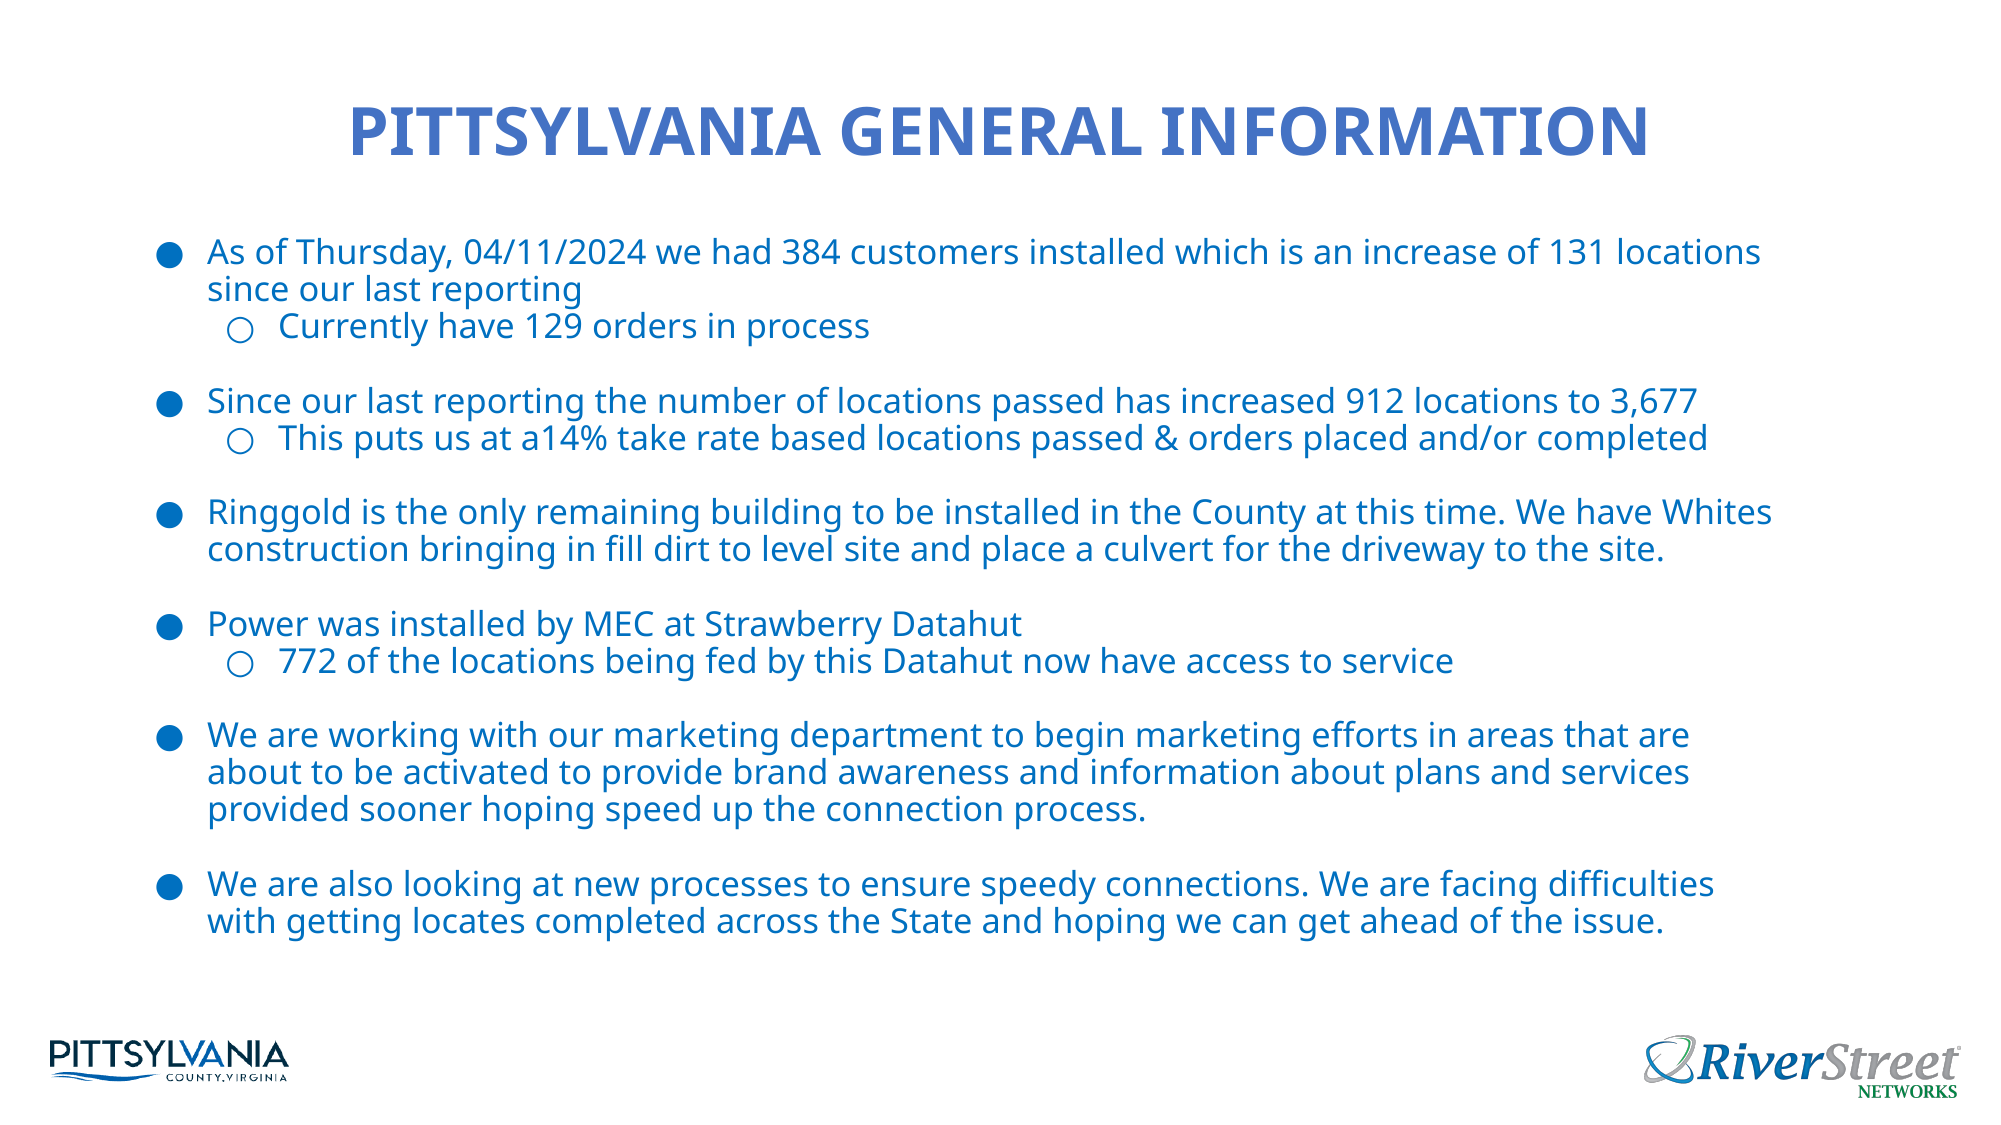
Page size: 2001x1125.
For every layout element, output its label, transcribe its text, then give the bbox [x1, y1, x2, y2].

text_box As of Thursday, 04/11/2024 we had 384 customers installed which is an increase of 131 locations since our last reporting Currently have 129 orders in process Since our last reporting the number of locations passed has increased 912 locations to 3,677 This puts us at a14% take rate based locations passed & orders placed and/or completed Ringgold is the only remaining building to be installed in the County at this time. We have Whites construction bringing in fill dirt to level site and place a culvert for the driveway to the site. Power was installed by MEC at Strawberry Datahut 772 of the locations being fed by this Datahut now have access to service We are working with our marketing department to begin marketing efforts in areas that are about to be activated to provide brand awareness and information about plans and services provided sooner hoping speed up the connection process. We are also looking at new processes to ensure speedy connections. We are facing difficulties with getting locates completed across the State and hoping we can get ahead of the issue. [121, 227, 1805, 982]
title PITTSYLVANIA GENERAL INFORMATION [137, 59, 1863, 171]
picture [39, 1029, 298, 1091]
picture [1644, 1035, 1961, 1098]
